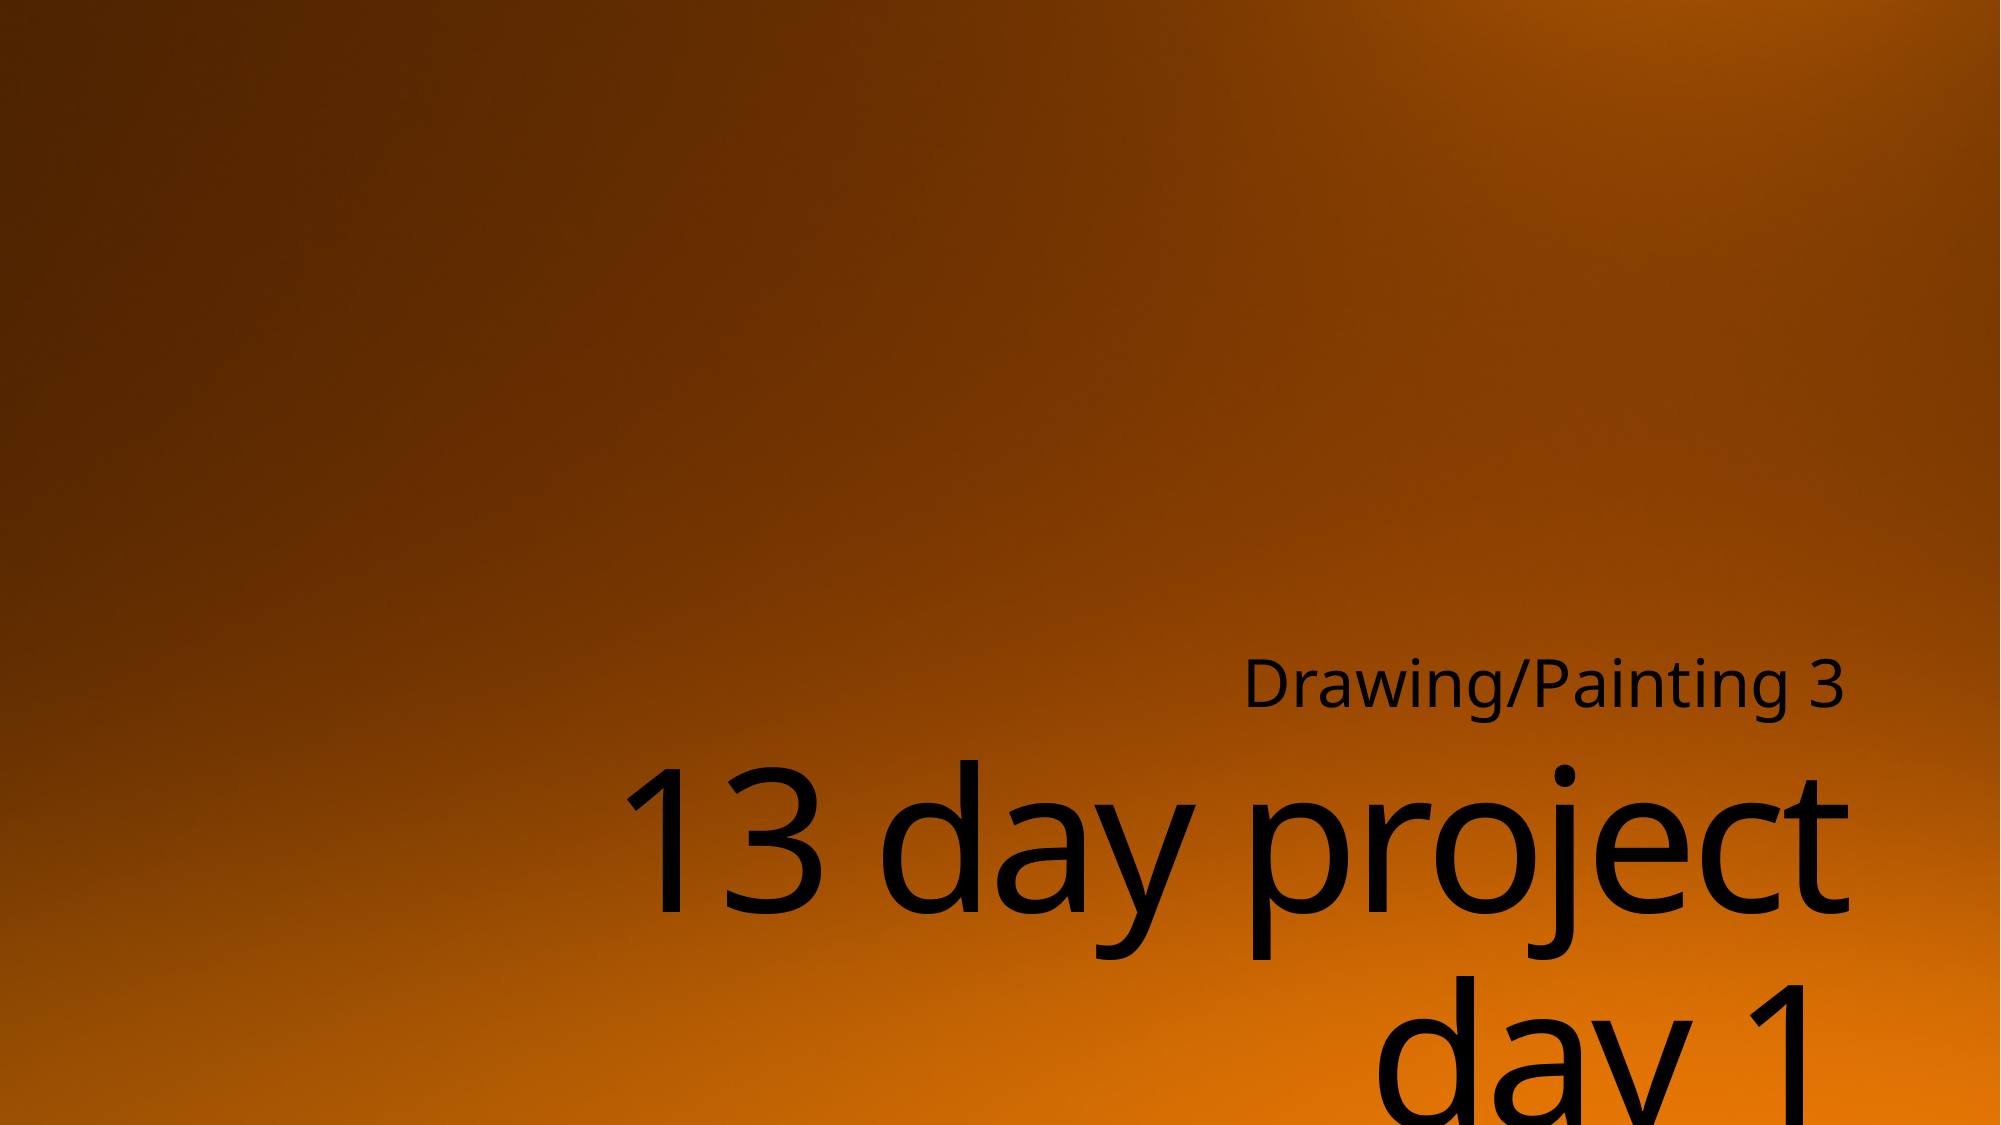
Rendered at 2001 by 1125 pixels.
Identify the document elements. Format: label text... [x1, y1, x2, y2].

subtitle Drawing/Painting 3 [362, 606, 1863, 730]
picture [0, 0, 2001, 1125]
title 13 day project day 1 [362, 732, 1863, 1002]
